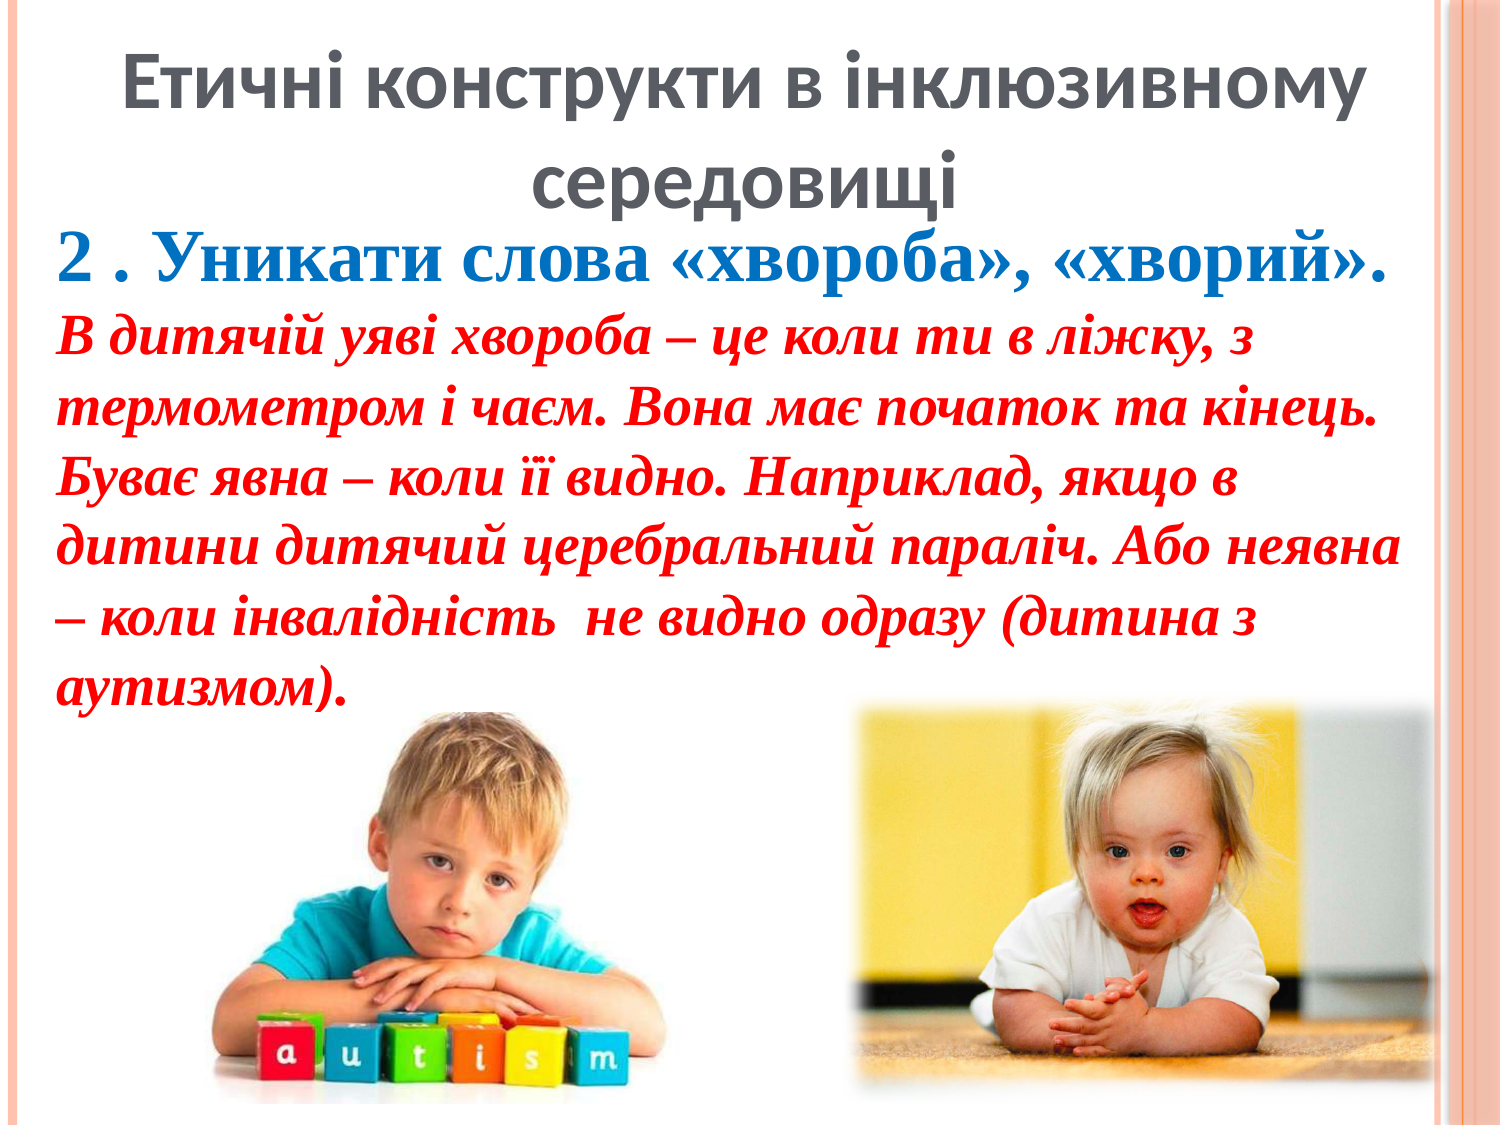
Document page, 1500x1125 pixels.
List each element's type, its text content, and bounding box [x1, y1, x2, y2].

text_box 2 . Уникати слова «хвороба», «хворий». В дитячій уяві хвороба – це коли ти в ліжку, з термометром і чаєм. Вона має початок та кінець. Буває явна – коли її видно. Наприклад, якщо в дитини дитячий церебральний параліч. Або неявна – коли інвалідність не видно одразу (дитина з аутизмом). [41, 233, 1449, 814]
picture [842, 690, 1450, 1104]
text_box Етичні конструкти в інклюзивному середовищі [41, 17, 1449, 233]
picture [156, 711, 745, 1105]
